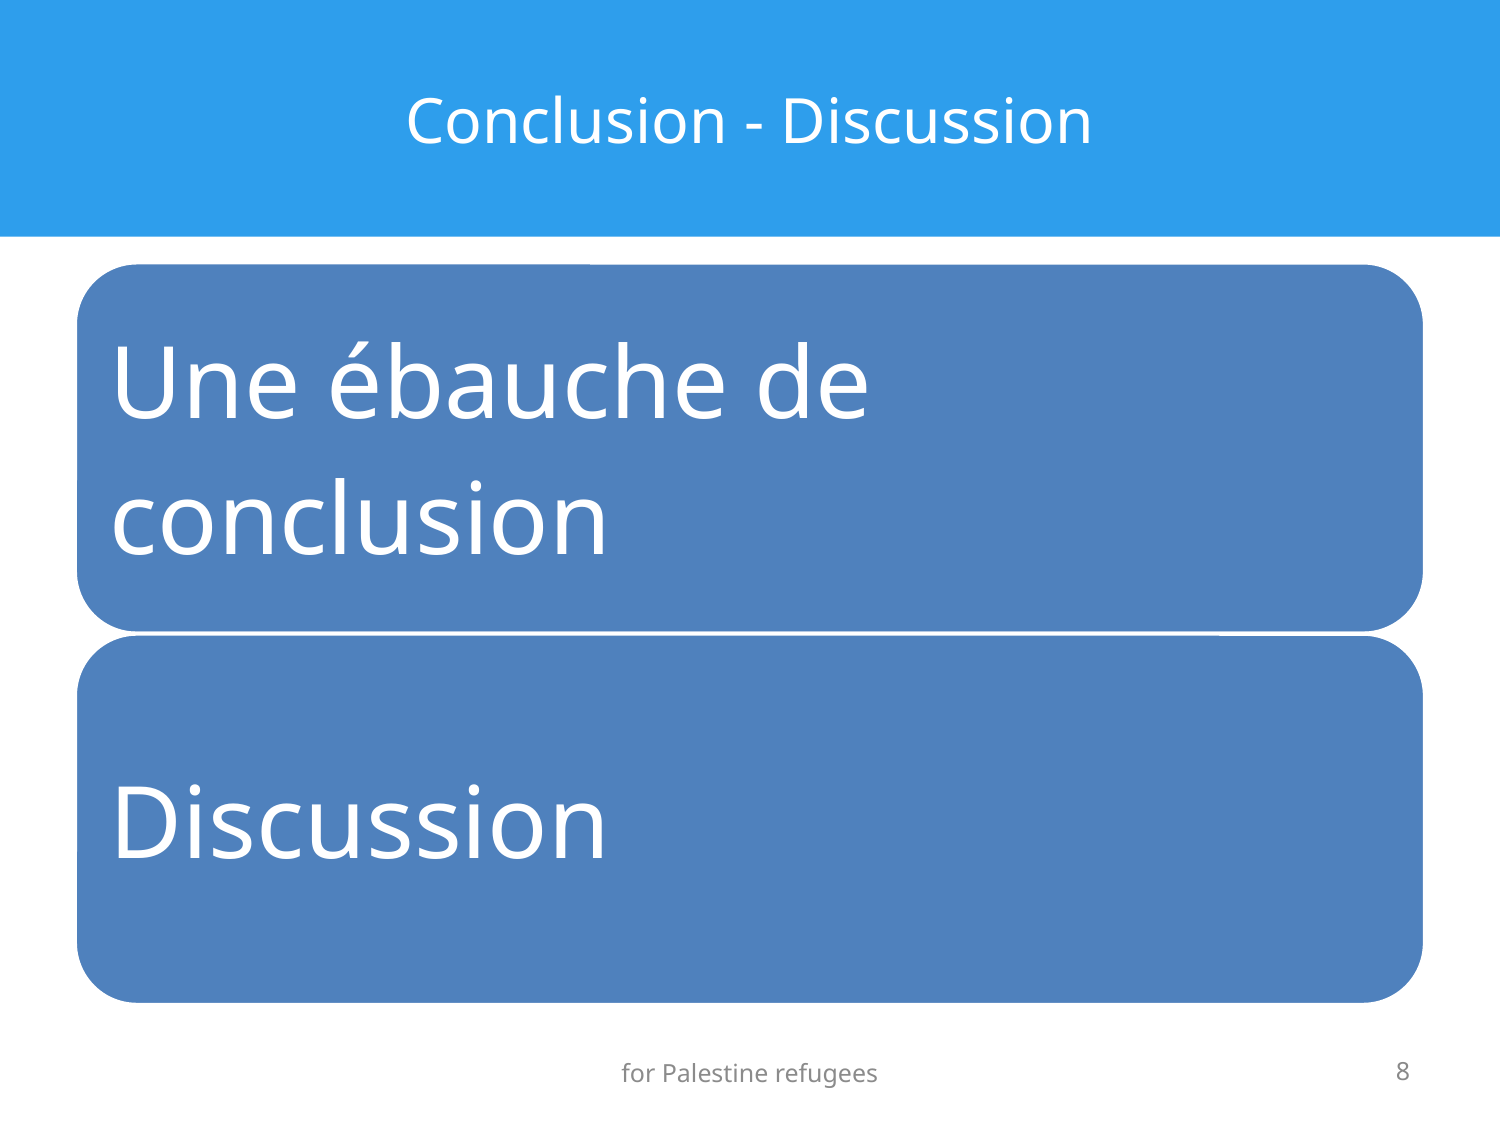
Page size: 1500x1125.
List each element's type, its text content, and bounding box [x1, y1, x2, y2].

footer for Palestine refugees [512, 1042, 988, 1103]
slide_number 8 [1074, 1042, 1425, 1103]
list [74, 262, 1426, 1006]
title Conclusion - Discussion [0, 0, 1500, 237]
